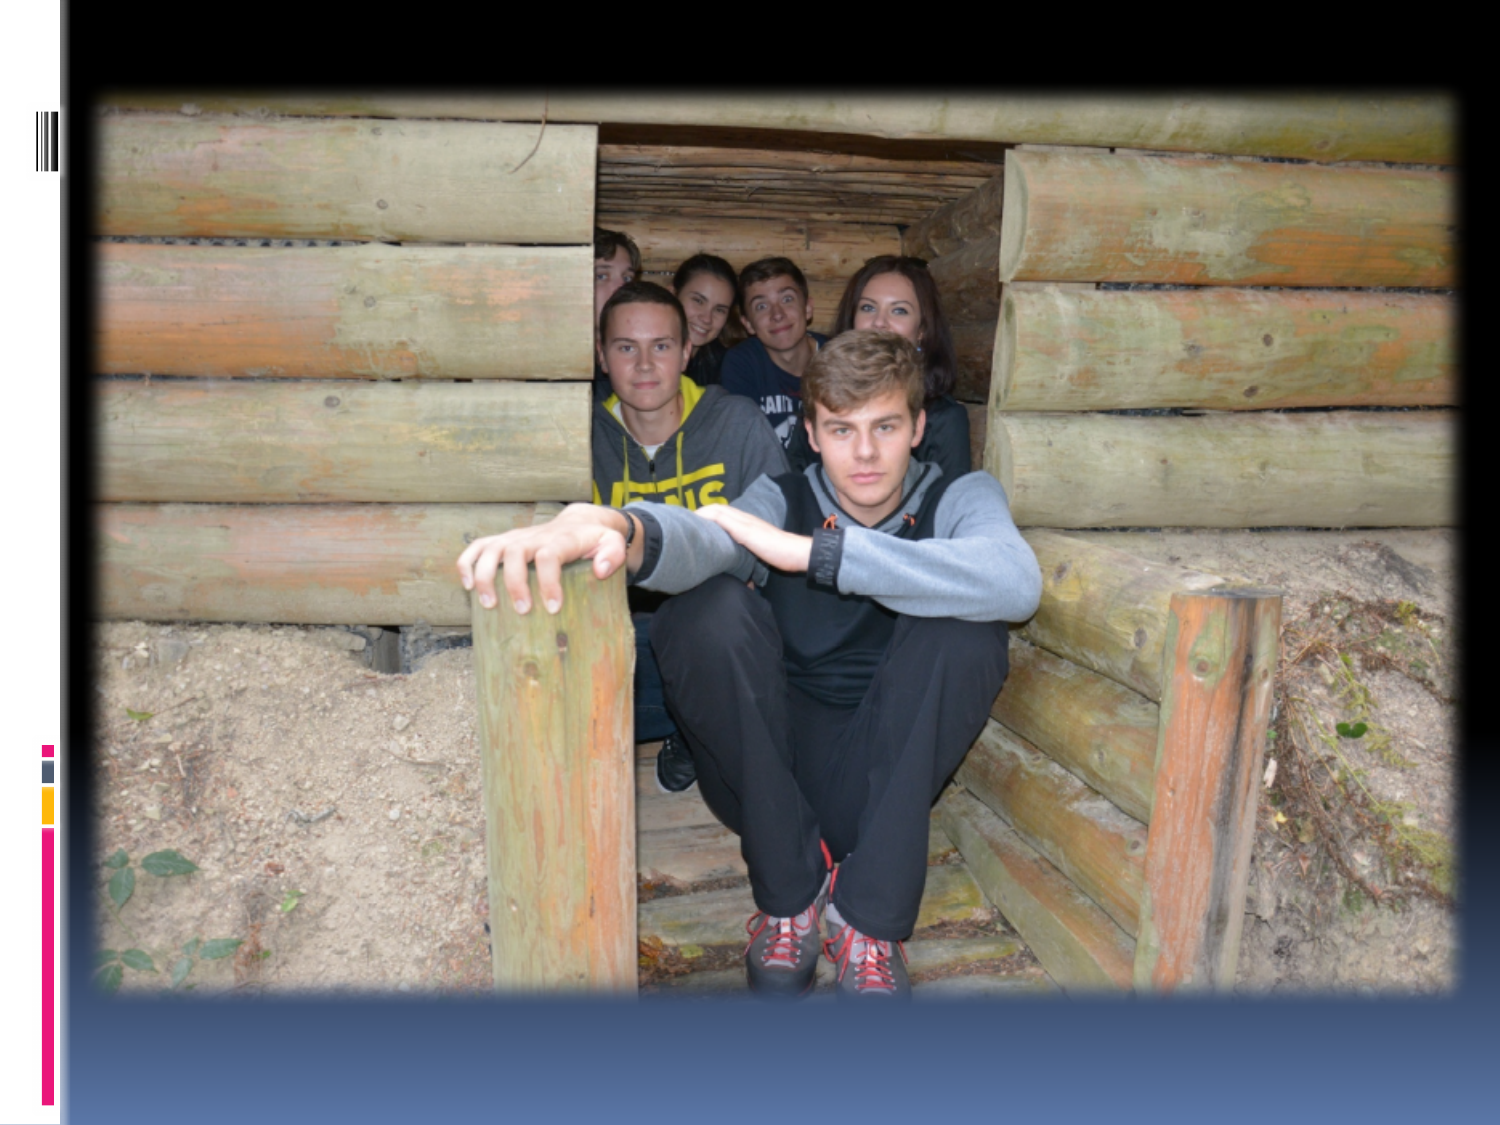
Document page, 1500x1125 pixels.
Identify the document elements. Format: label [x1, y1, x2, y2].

picture [81, 81, 1472, 1009]
